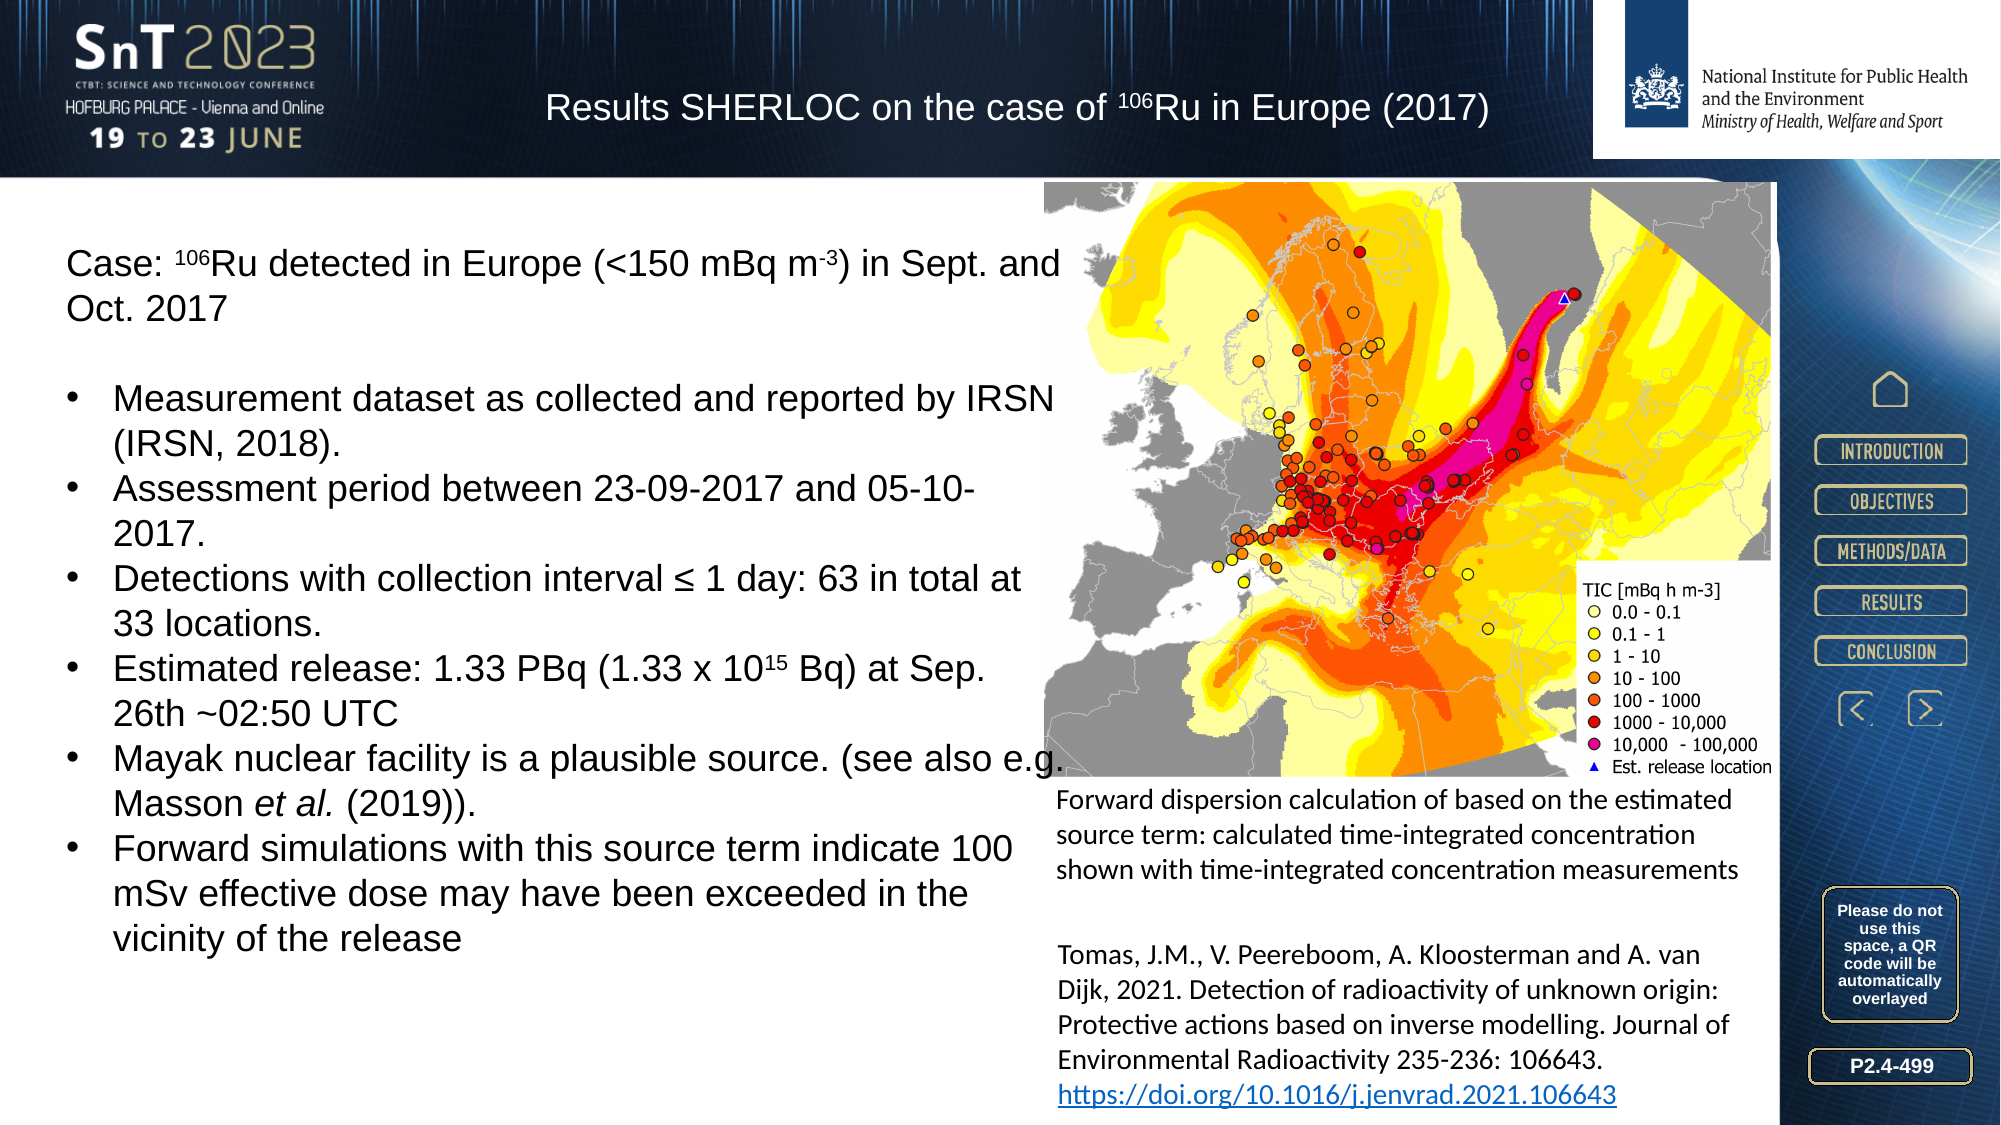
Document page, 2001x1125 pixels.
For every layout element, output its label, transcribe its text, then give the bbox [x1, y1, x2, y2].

text_box Tomas, J.M., V. Peereboom, A. Kloosterman and A. van Dijk, 2021. Detection of radioactivity of unknown origin: Protective actions based on inverse modelling. Journal of Environmental Radioactivity 235-236: 106643. https://doi.org/10.1016/j.jenvrad.2021.106643 [1043, 928, 1775, 1118]
text_box Forward dispersion calculation of based on the estimated source term: calculated time-integrated concentration shown with time-integrated concentration measurements [1082, 780, 1773, 893]
text_box Case: 106Ru detected in Europe (<150 mBq m-3) in Sept. and Oct. 2017 Measurement dataset as collected and reported by IRSN (IRSN, 2018). Assessment period between 23-09-2017 and 05-10-2017. Detections with collection interval ≤ 1 day: 63 in total at 33 locations. Estimated release: 1.33 PBq (1.33 x 1015 Bq) at Sep. 26th ~02:50 UTC Mayak nuclear facility is a plausible source. (see also e.g. Masson et al. (2019)). Forward simulations with this source term indicate 100 mSv effective dose may have been exceeded in the vicinity of the release [51, 231, 1082, 1012]
picture [0, 0, 2001, 1125]
text_box P2.4-499 [1824, 1047, 1960, 1086]
text_box Please do not use this space, a QR code will be automatically overlayed [1821, 894, 1959, 1017]
text_box Results SHERLOC on the case of 106Ru in Europe (2017) [359, 43, 1592, 136]
